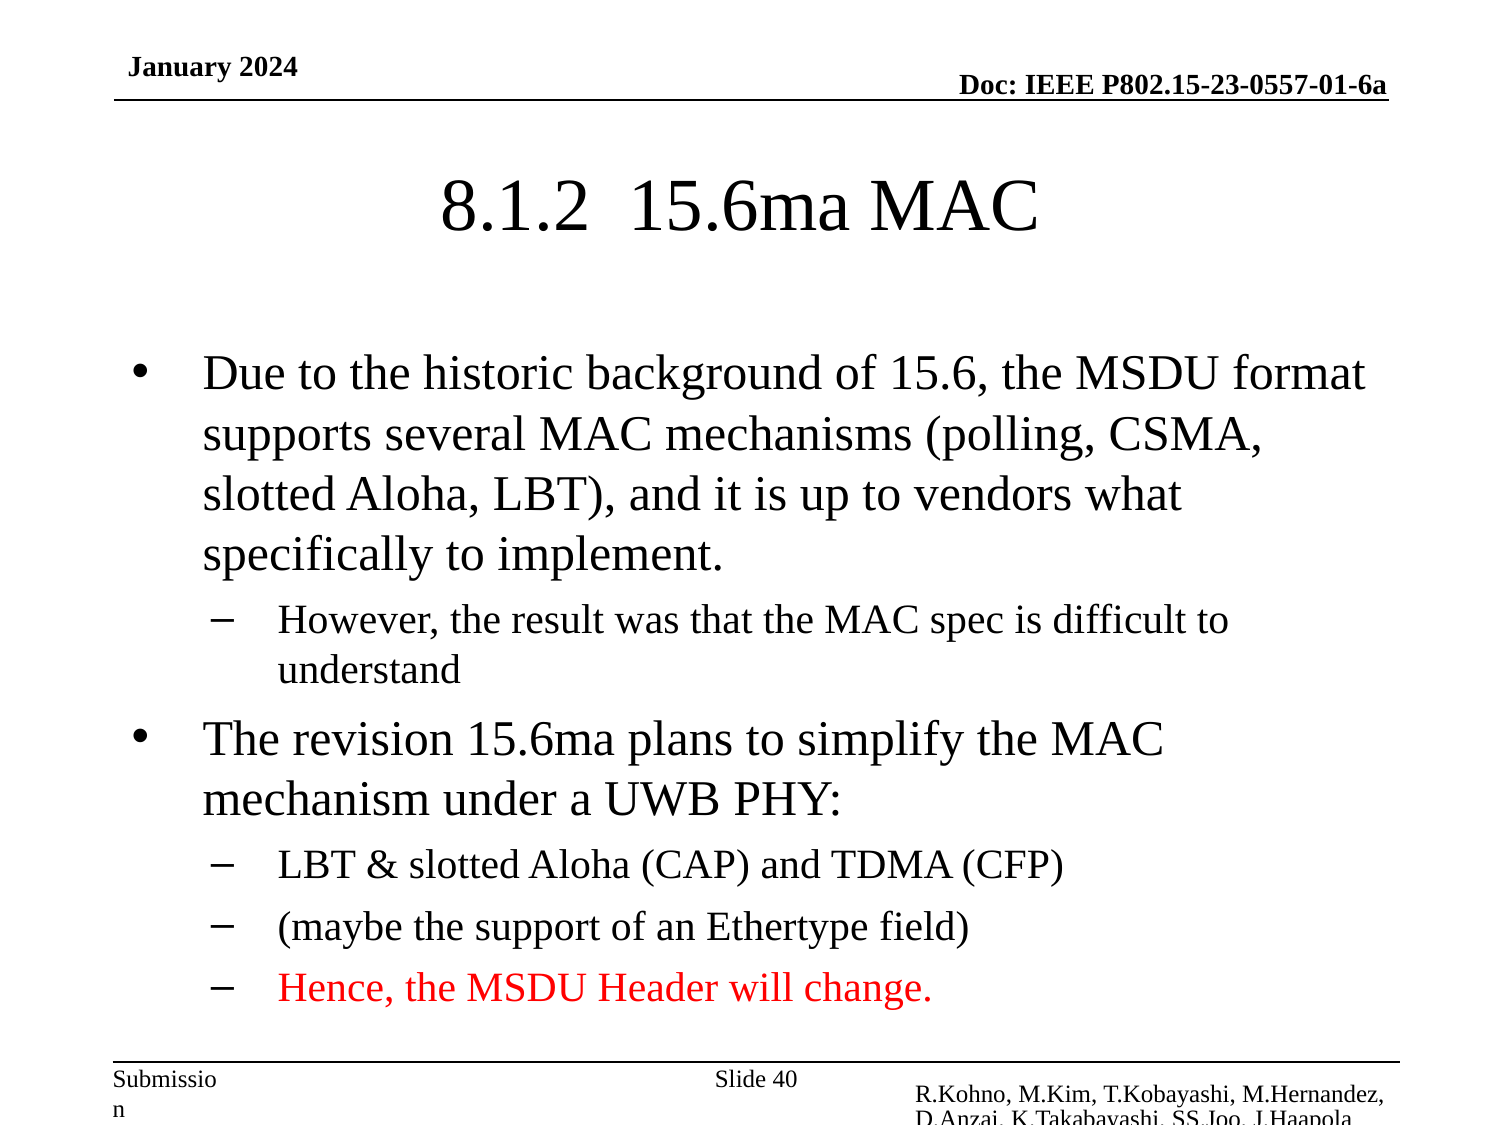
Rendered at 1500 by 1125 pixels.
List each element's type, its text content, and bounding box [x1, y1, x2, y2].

slide_number Slide 40 [712, 1062, 801, 1093]
footer R.Kohno, M.Kim, T.Kobayashi, M.Hernandez, D.Anzai, K.Takabayashi, SS.Joo, J.Haapola [900, 1062, 1413, 1093]
title 8.1.2 15.6ma MAC [112, 112, 1388, 288]
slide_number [112, 62, 375, 98]
list Due to the historic background of 15.6, the MSDU format supports several MAC mechanisms (polling, CSMA, slotted Aloha, LBT), and it is up to vendors what specifically to implement. However, the result was that the MAC spec is difficult to understand The revision 15.6ma plans to simplify the MAC mechanism under a UWB PHY: LBT & slotted Aloha (CAP) and TDMA (CFP) (maybe the support of an Ethertype field) Hence, the MSDU Header will change. [112, 324, 1388, 1000]
